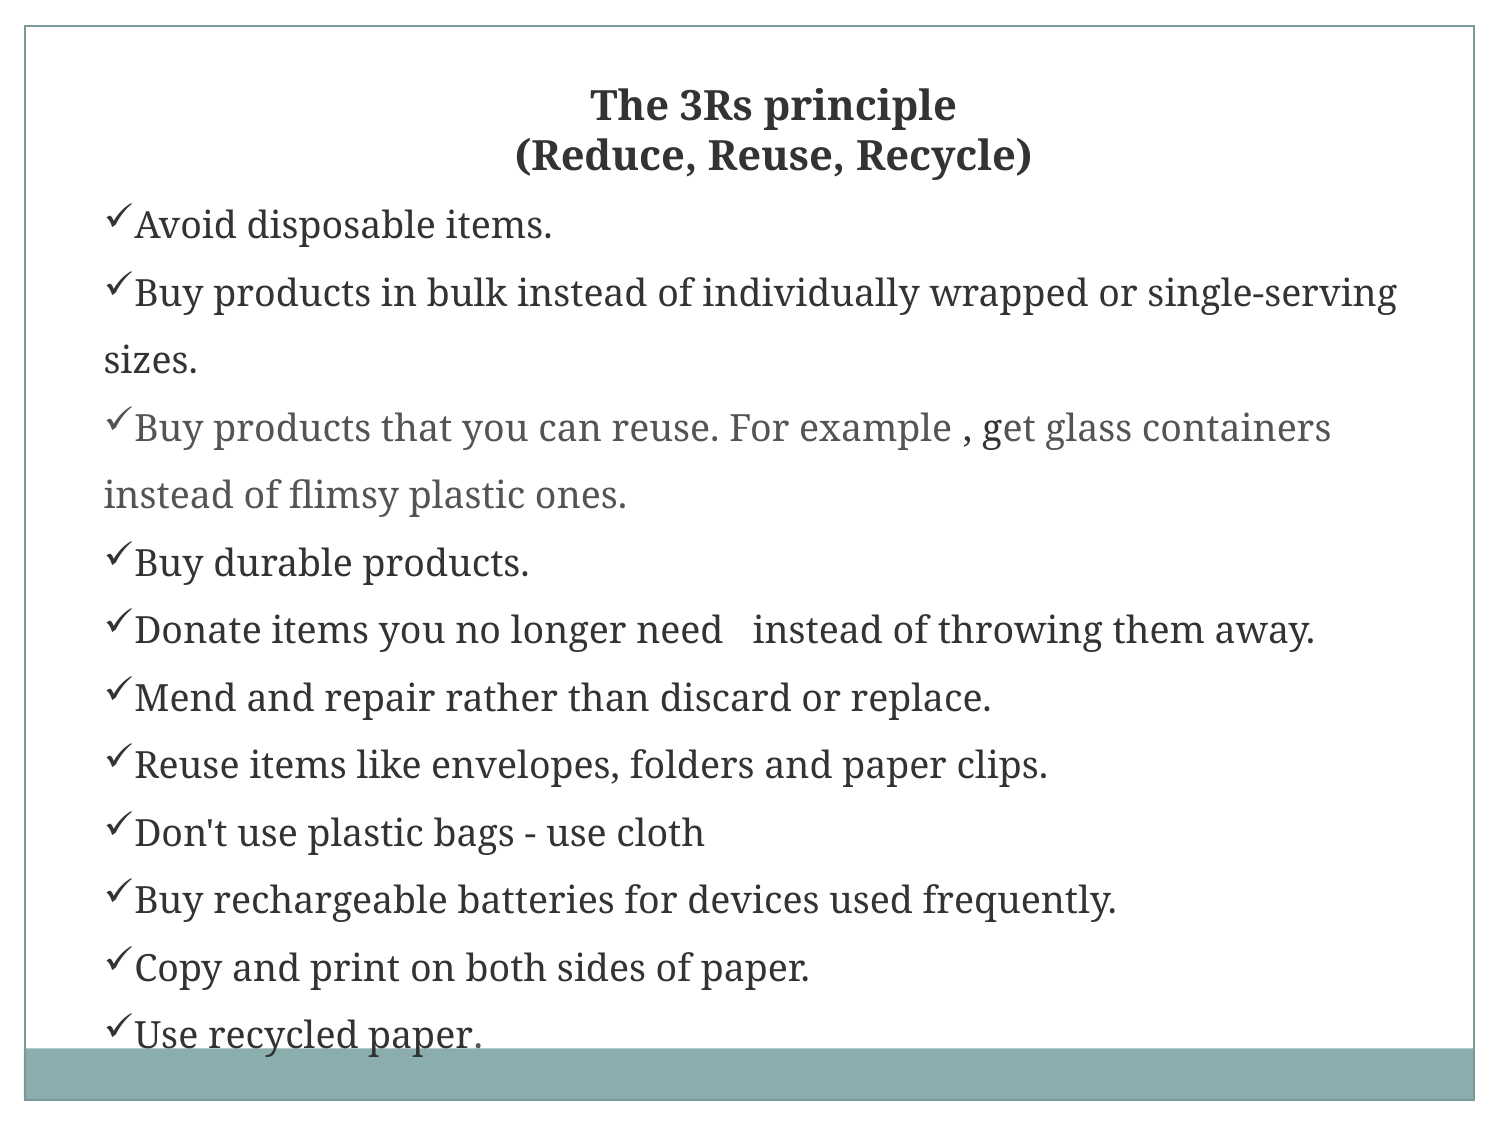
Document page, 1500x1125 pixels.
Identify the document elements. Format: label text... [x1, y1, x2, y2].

text_box The 3Rs principle (Reduce, Reuse, Recycle) Avoid disposable items. Buy products in bulk instead of individually wrapped or single-serving sizes. Buy products that you can reuse. For example , get glass containers instead of flimsy plastic ones. Buy durable products. Donate items you no longer need instead of throwing them away. Mend and repair rather than discard or replace. Reuse items like envelopes, folders and paper clips. Don't use plastic bags - use cloth Buy rechargeable batteries for devices used frequently. Copy and print on both sides of paper. Use recycled paper. [88, 71, 1459, 1064]
